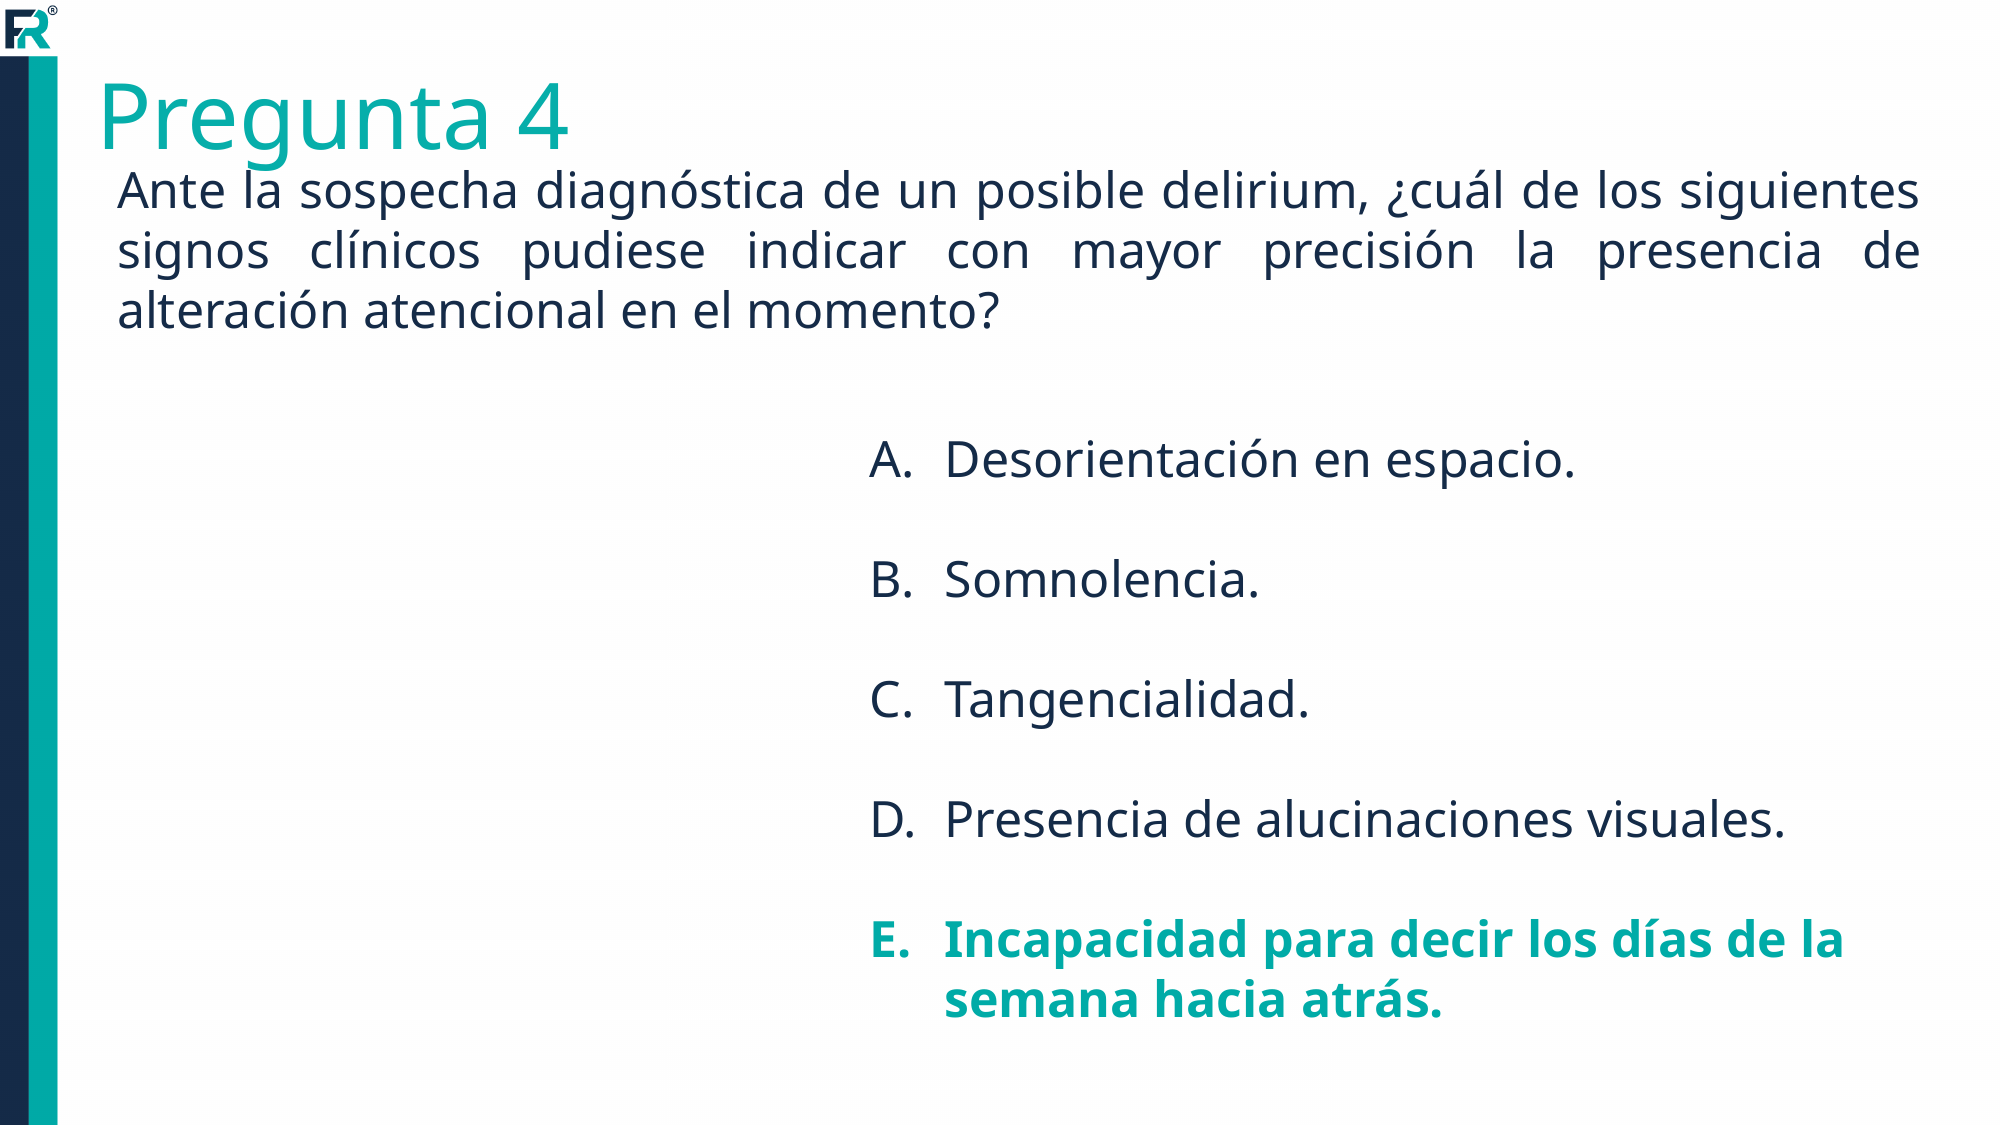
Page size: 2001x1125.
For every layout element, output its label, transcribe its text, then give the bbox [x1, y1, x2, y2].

text_box Pregunta 4 [81, 1, 727, 178]
picture [0, 0, 2001, 1125]
text_box Desorientación en espacio. Somnolencia. Tangencialidad. Presencia de alucinaciones visuales. Incapacidad para decir los días de la semana hacia atrás. [850, 420, 1902, 1096]
text_box Ante la sospecha diagnóstica de un posible delirium, ¿cuál de los siguientes signos clínicos pudiese indicar con mayor precisión la presencia de alteración atencional en el momento? [97, 151, 1938, 449]
